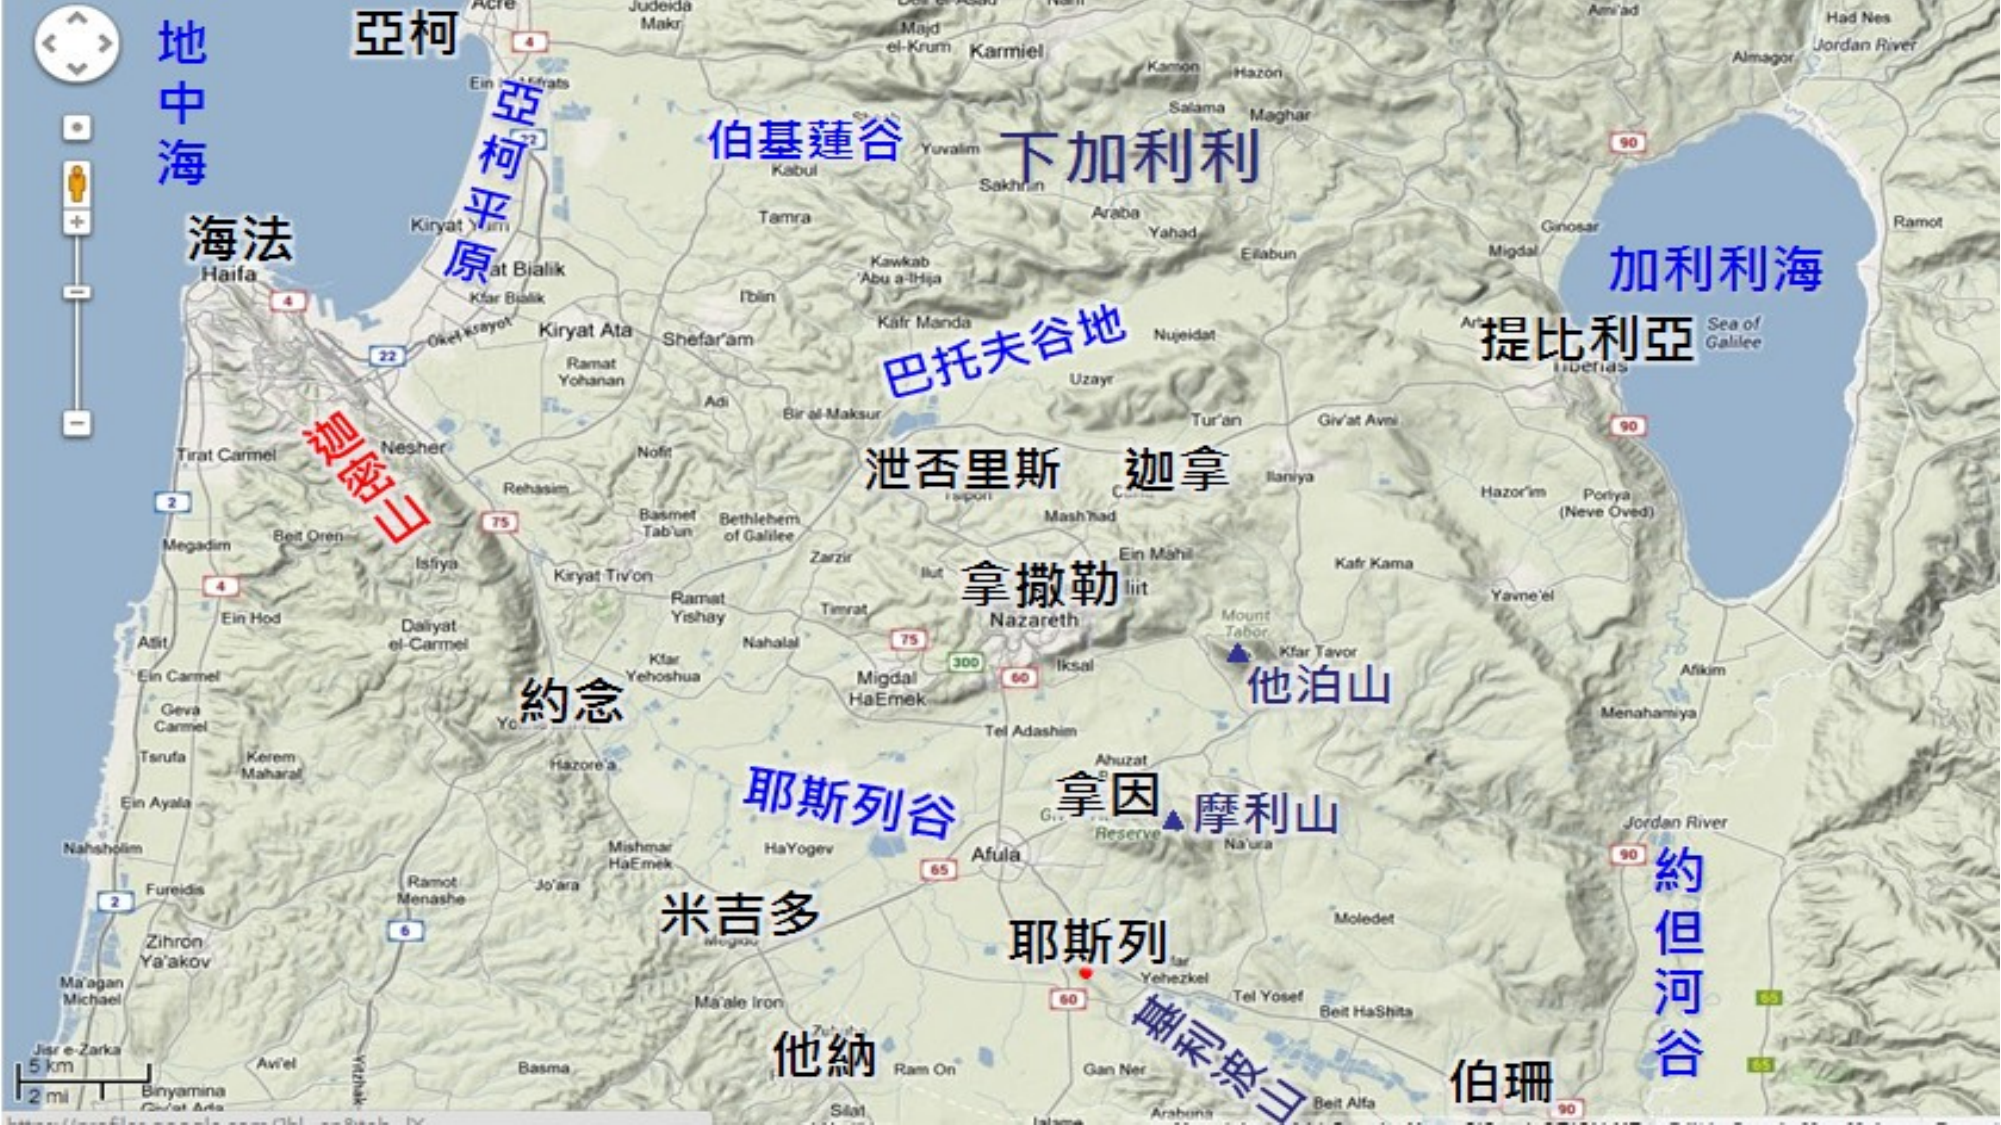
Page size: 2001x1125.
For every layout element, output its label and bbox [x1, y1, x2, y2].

list [0, 0, 2000, 1125]
